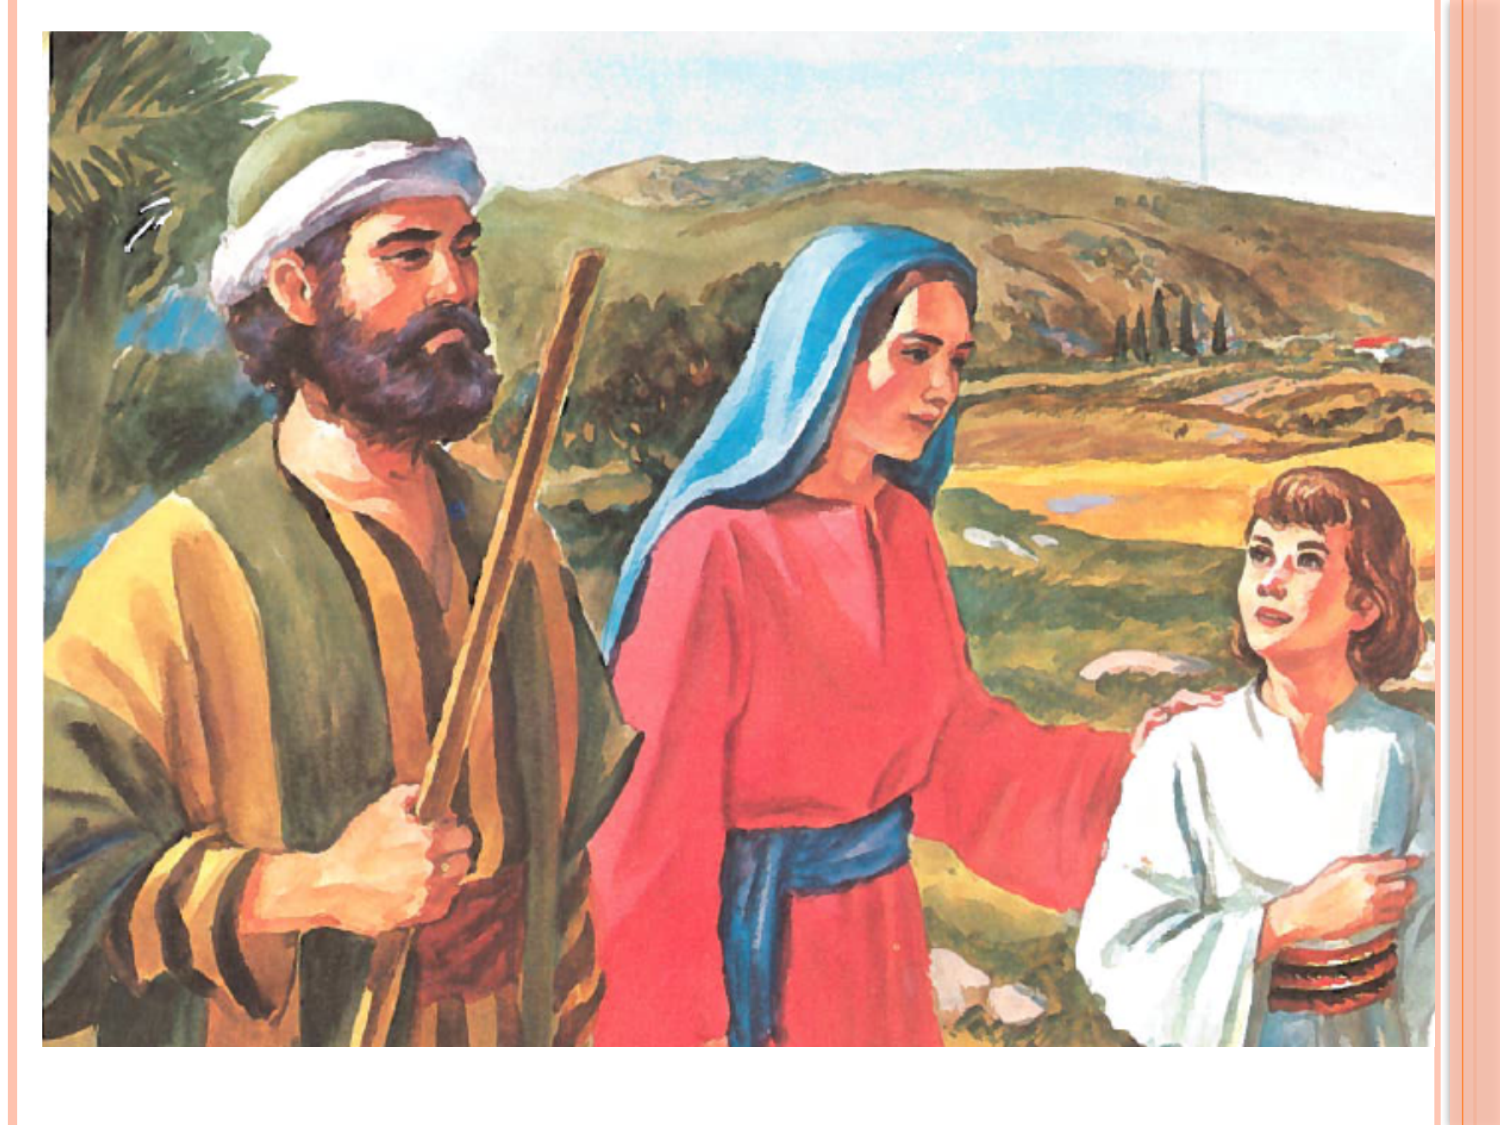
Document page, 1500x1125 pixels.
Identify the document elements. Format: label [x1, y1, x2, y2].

picture [40, 30, 1436, 1048]
